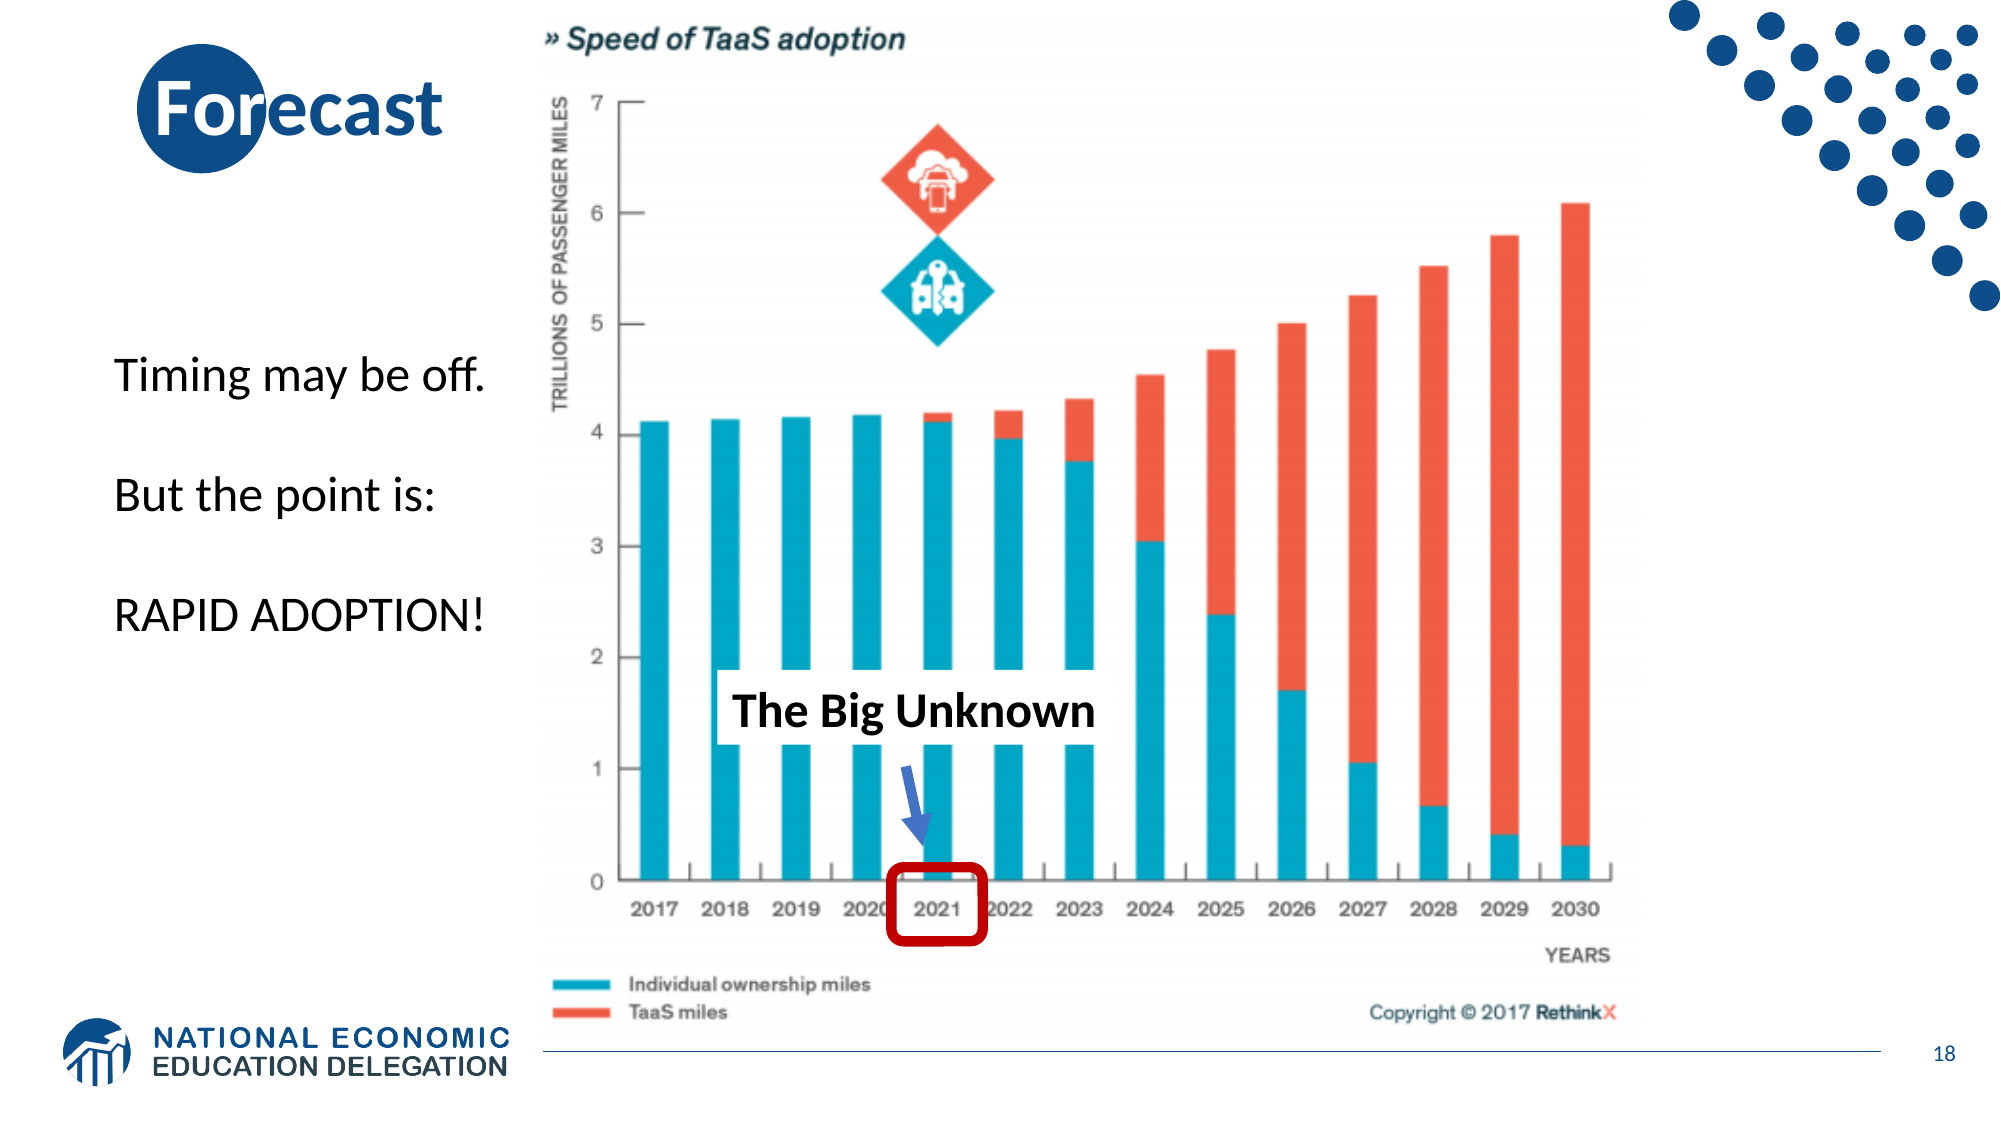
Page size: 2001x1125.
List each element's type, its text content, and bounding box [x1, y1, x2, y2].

picture [538, 21, 1642, 1040]
picture [55, 1013, 520, 1091]
title Forecast [139, 0, 1865, 218]
slide_number 18 [1521, 1022, 1972, 1082]
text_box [905, 766, 924, 847]
text_box Timing may be off. But the point is: RAPID ADOPTION! [99, 334, 502, 649]
